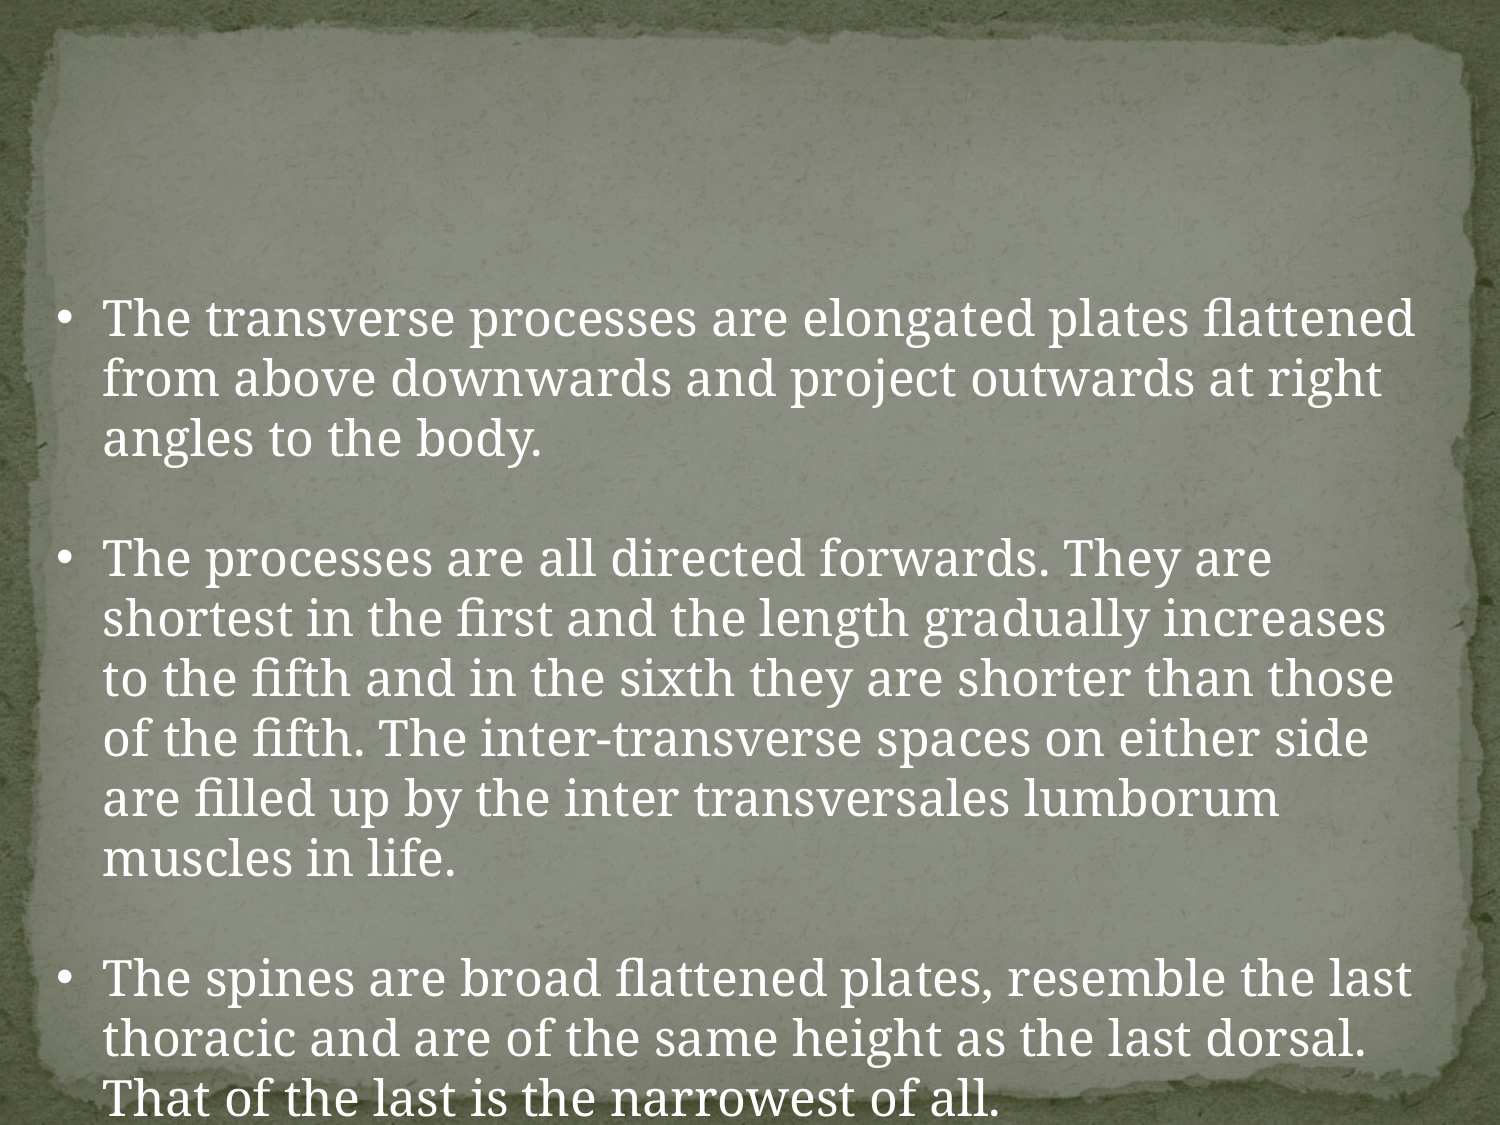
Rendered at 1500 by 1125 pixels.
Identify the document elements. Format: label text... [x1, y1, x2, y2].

text_box The transverse processes are elongated plates flattened from above downwards and project outwards at right angles to the body. The processes are all directed forwards. They are shortest in the first and the length gradually increases to the fifth and in the sixth they are shorter than those of the fifth. The inter-transverse spaces on either side are filled up by the inter transversales lumborum muscles in life. The spines are broad flattened plates, resemble the last thoracic and are of the same height as the last dorsal. That of the last is the narrowest of all. [41, 278, 1459, 1125]
